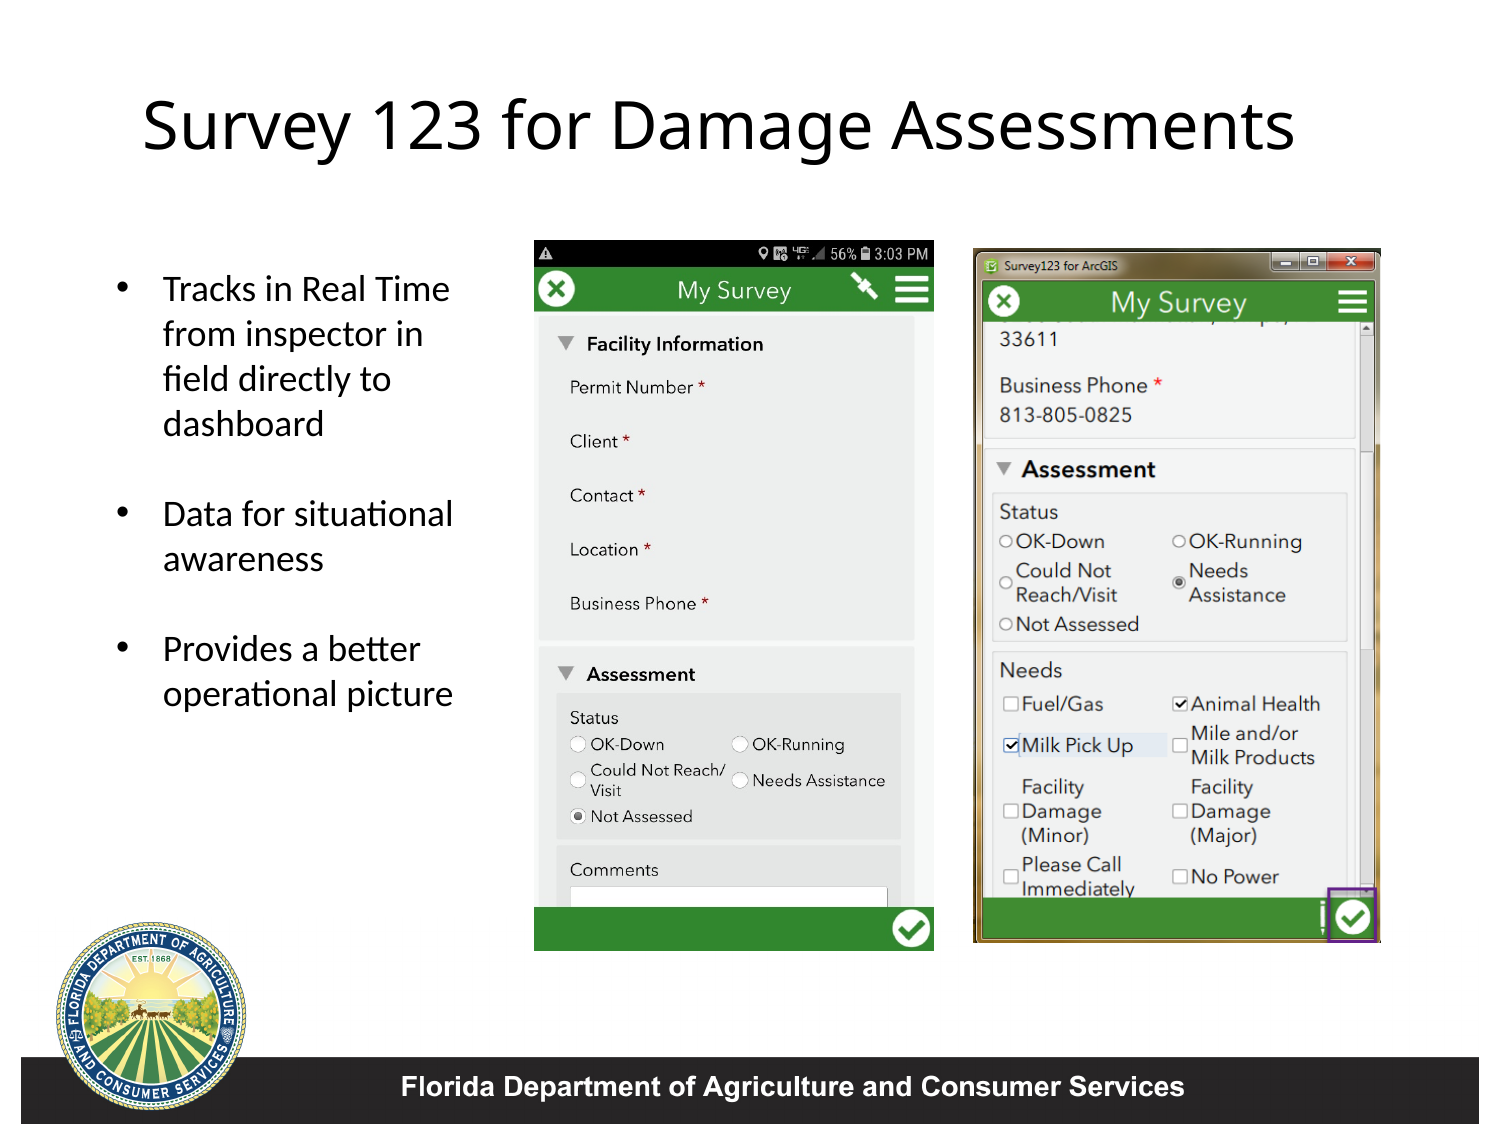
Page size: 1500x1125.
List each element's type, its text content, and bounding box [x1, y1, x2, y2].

picture [21, 240, 1479, 1124]
text_box Tracks in Real Time from inspector in field directly to dashboard Data for situational awareness Provides a better operational picture [101, 256, 469, 722]
title Survey 123 for Damage Assessments [0, 0, 1500, 172]
